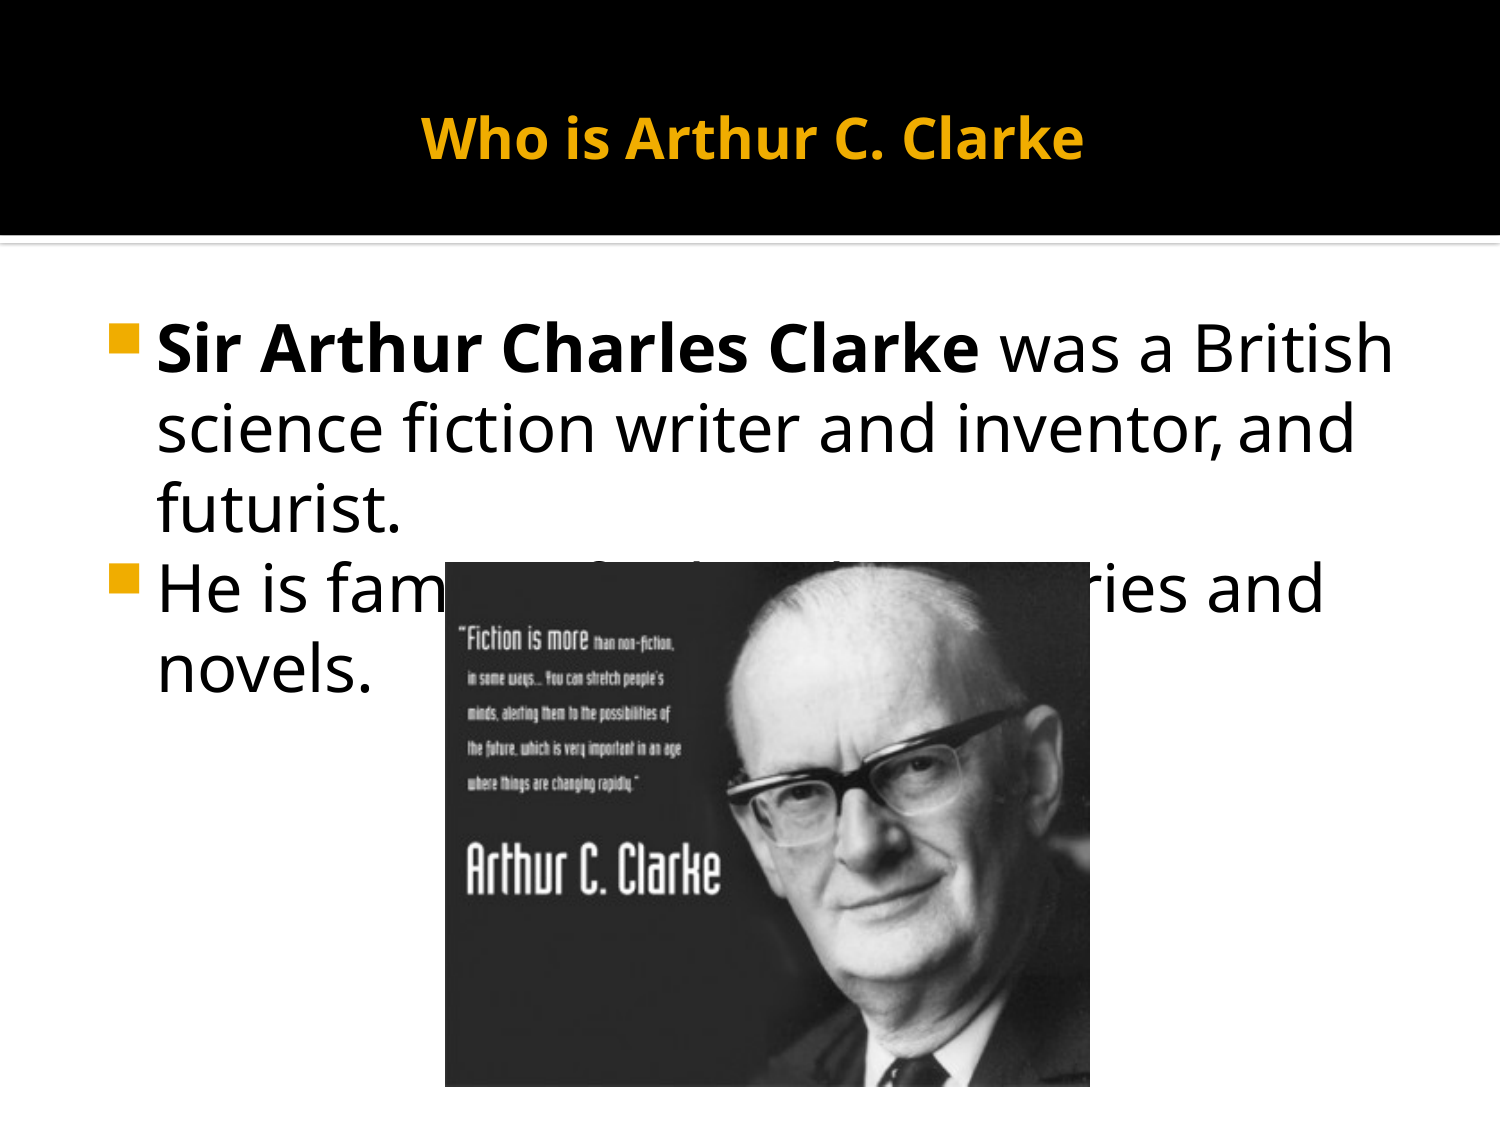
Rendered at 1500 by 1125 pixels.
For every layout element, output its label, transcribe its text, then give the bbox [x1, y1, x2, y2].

picture [445, 562, 1090, 1088]
title Who is Arthur C. Clarke [75, 25, 1425, 231]
list Sir Arthur Charles Clarke was a British science fiction writer and inventor, and futurist. He is famous for his short stories and novels. [75, 291, 1477, 1050]
